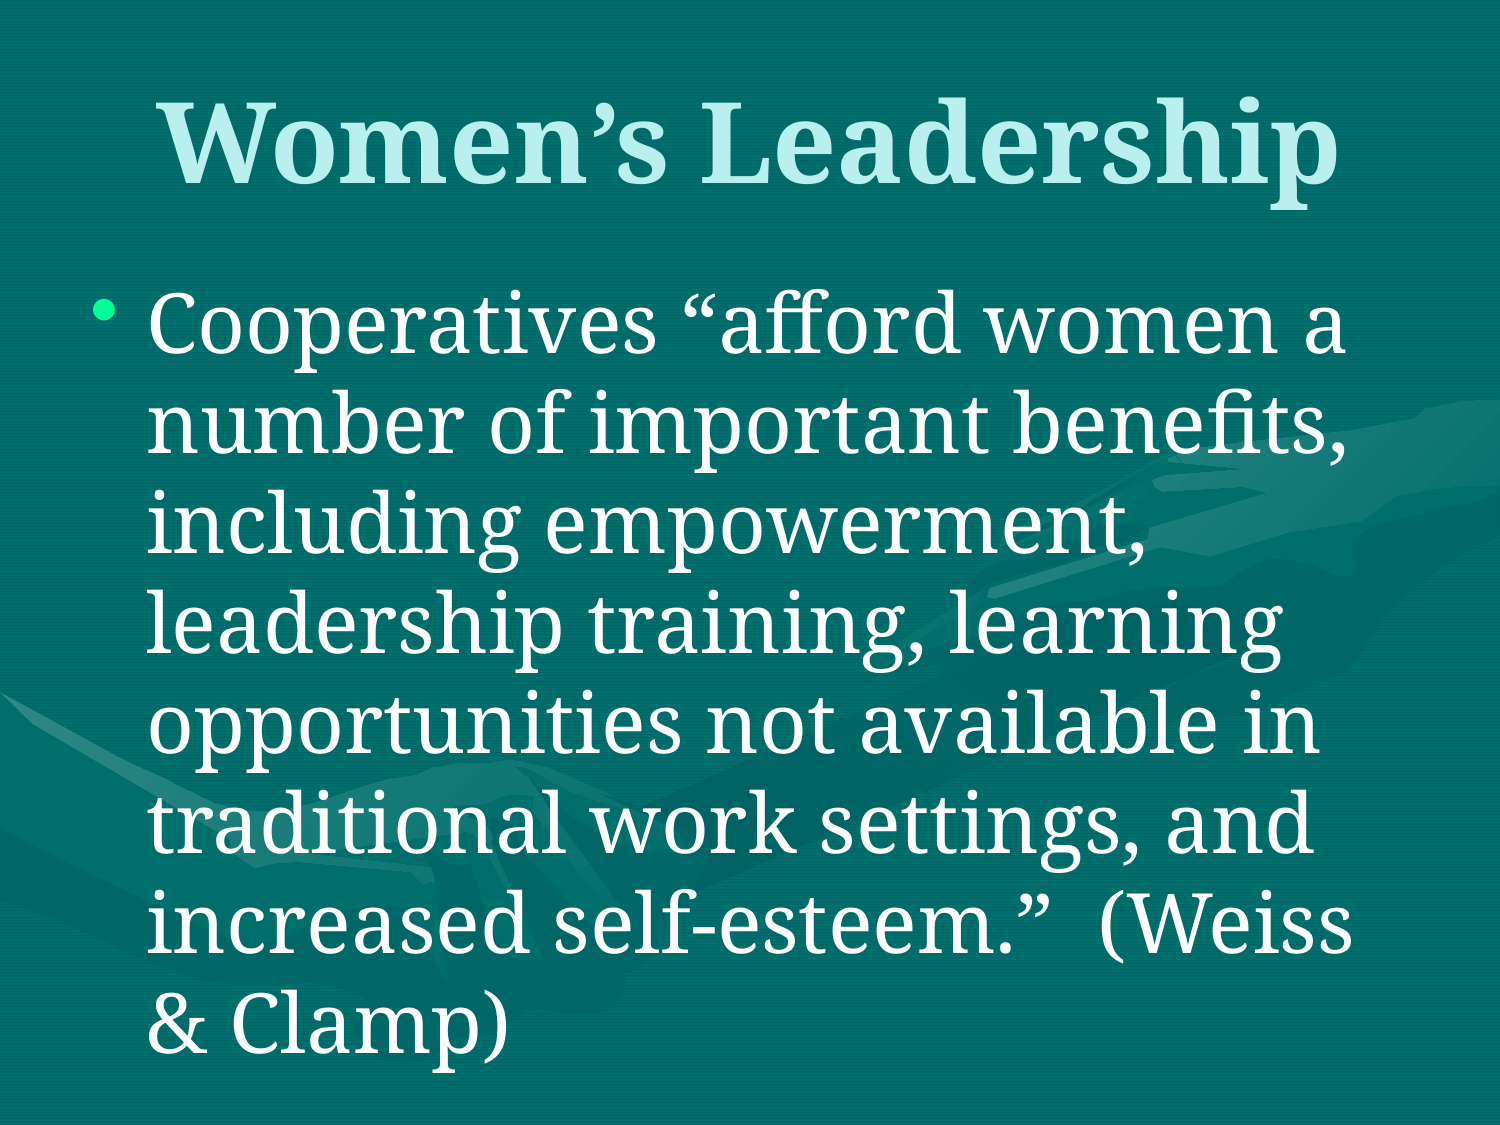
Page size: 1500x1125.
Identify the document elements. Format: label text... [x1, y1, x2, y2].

list Cooperatives “afford women a number of important benefits, including empowerment, leadership training, learning opportunities not available in traditional work settings, and increased self-esteem.” (Weiss & Clamp) [74, 262, 1426, 1001]
title Women’s Leadership [74, 44, 1426, 233]
